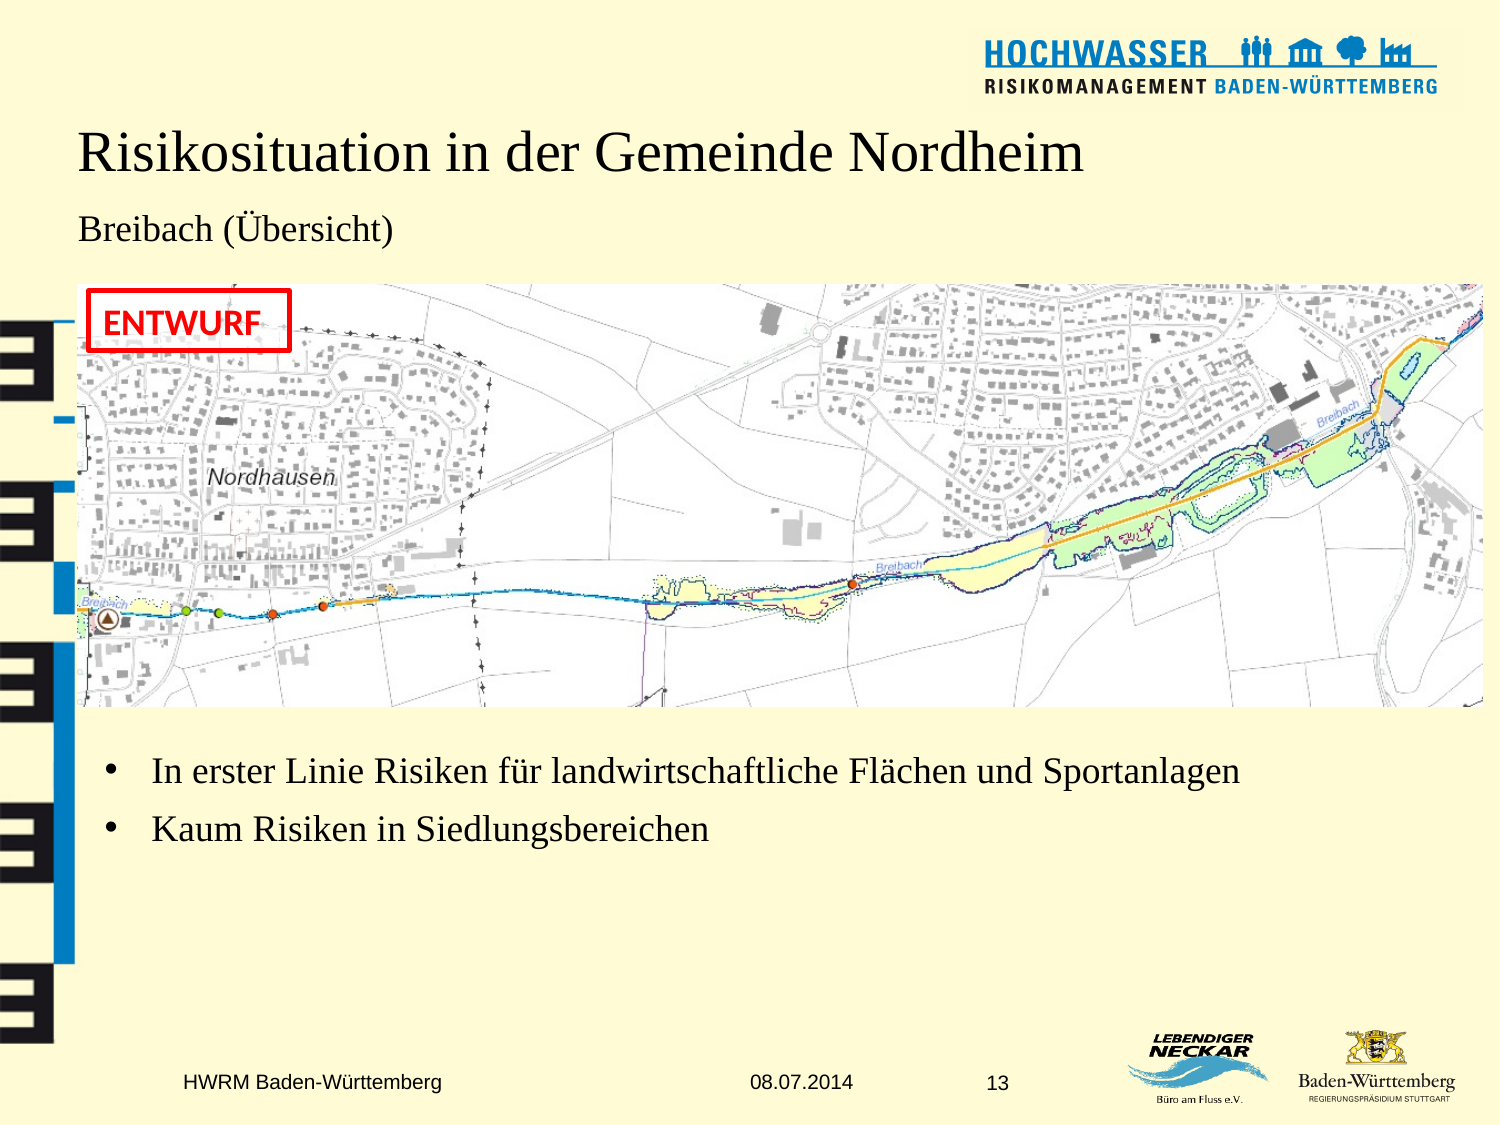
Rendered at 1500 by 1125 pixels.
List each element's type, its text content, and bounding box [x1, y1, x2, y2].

text_box Risikosituation in der Gemeinde Nordheim Breibach (Übersicht) [77, 113, 1294, 256]
picture [0, 0, 1500, 1125]
text_box In erster Linie Risiken für landwirtschaftliche Flächen und Sportanlagen Kaum Risiken in Siedlungsbereichen [89, 739, 1483, 857]
slide_number 13 [986, 1069, 1069, 1118]
footer HWRM Baden-Württemberg [183, 1069, 750, 1118]
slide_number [750, 1069, 892, 1118]
